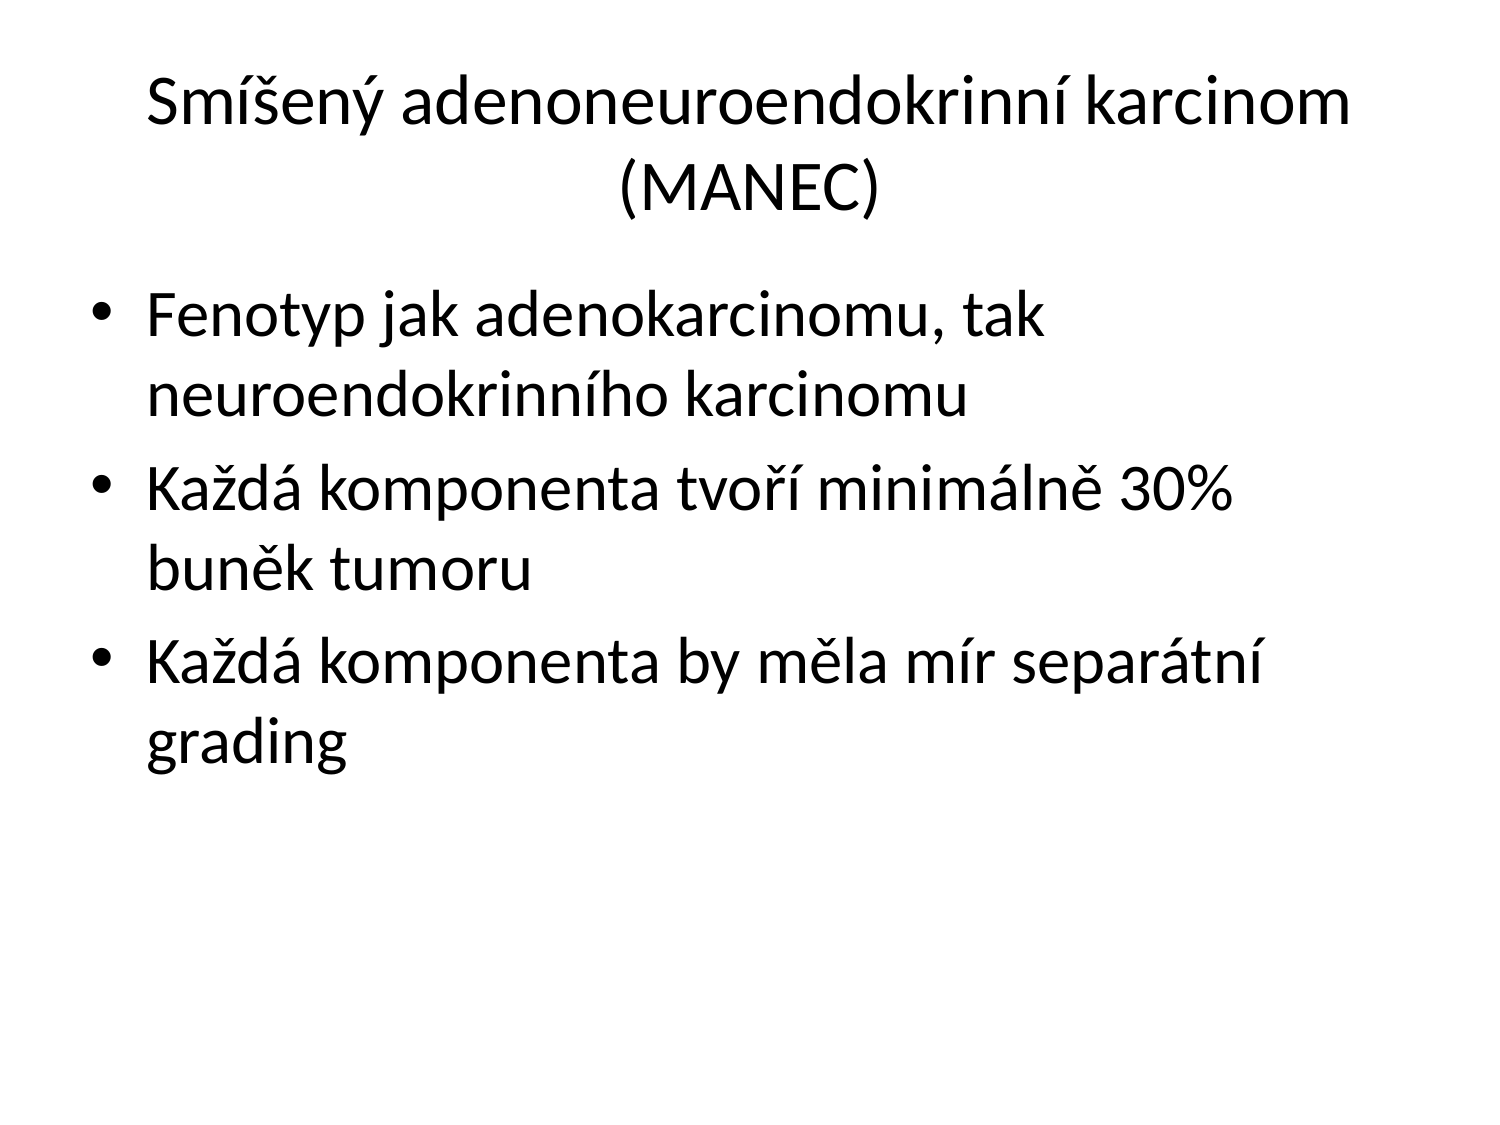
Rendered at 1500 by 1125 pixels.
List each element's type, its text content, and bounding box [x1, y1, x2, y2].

title Smíšený adenoneuroendokrinní karcinom (MANEC) [75, 45, 1425, 233]
list Fenotyp jak adenokarcinomu, tak neuroendokrinního karcinomu Každá komponenta tvoří minimálně 30% buněk tumoru Každá komponenta by měla mír separátní grading [75, 262, 1425, 1005]
